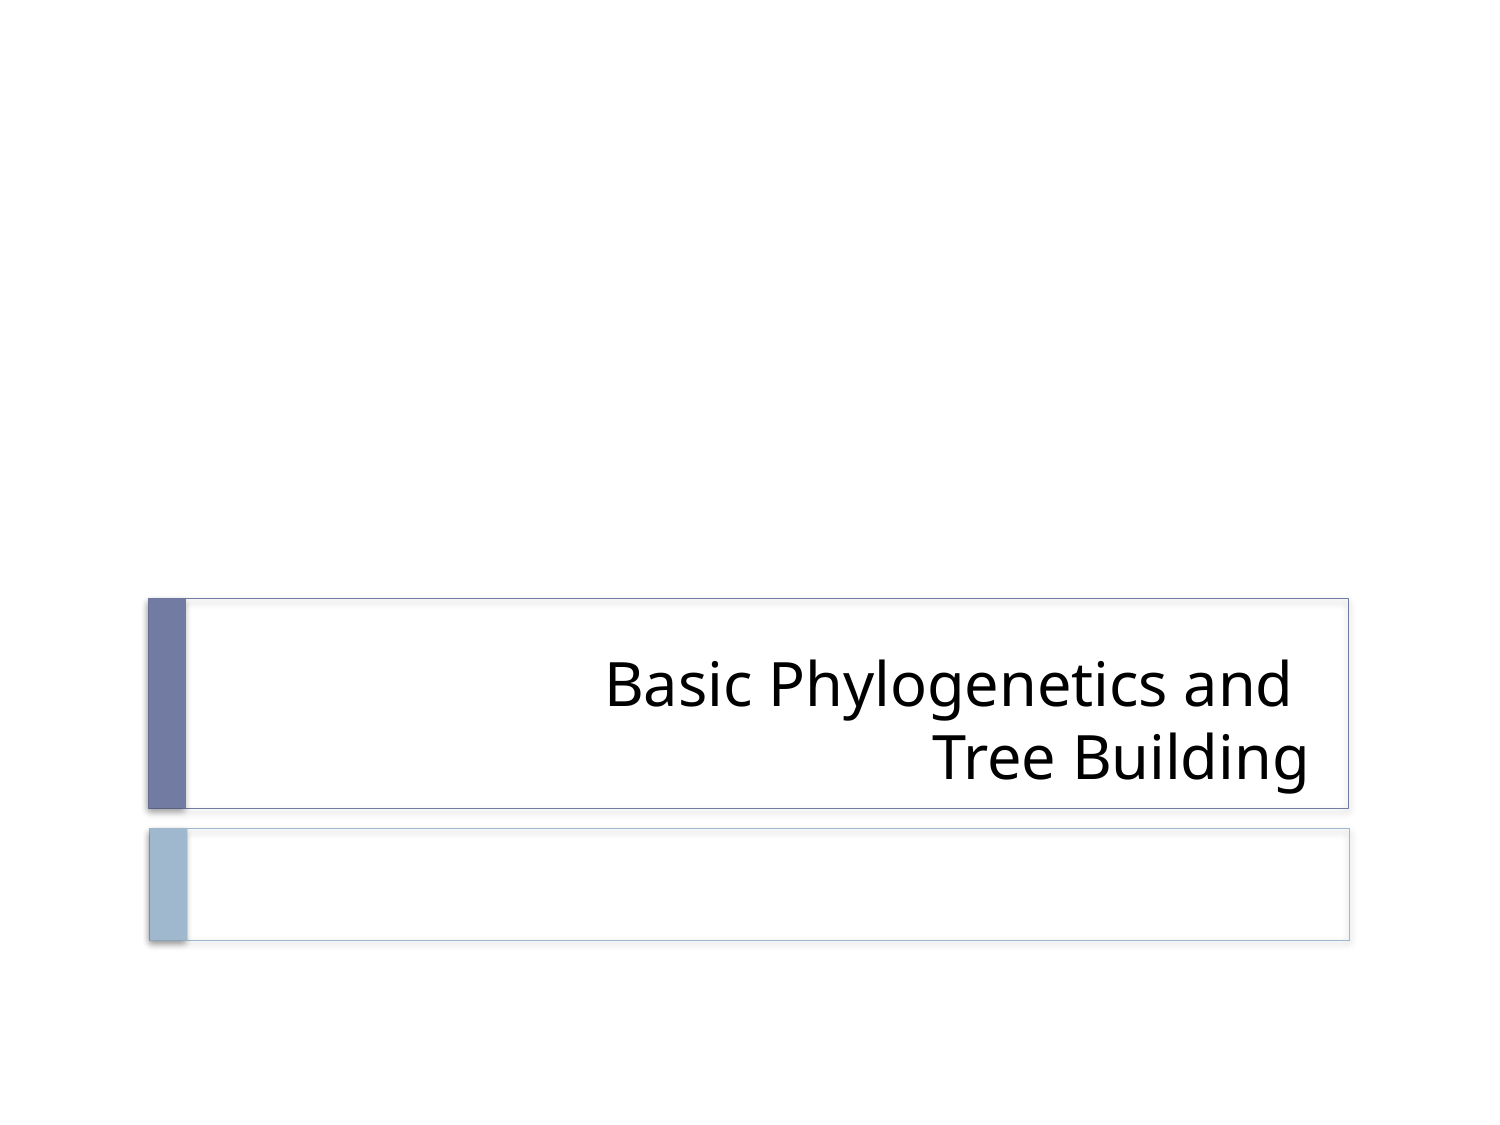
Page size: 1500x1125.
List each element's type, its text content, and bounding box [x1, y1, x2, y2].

title Basic Phylogenetics and Tree Building [200, 637, 1325, 800]
